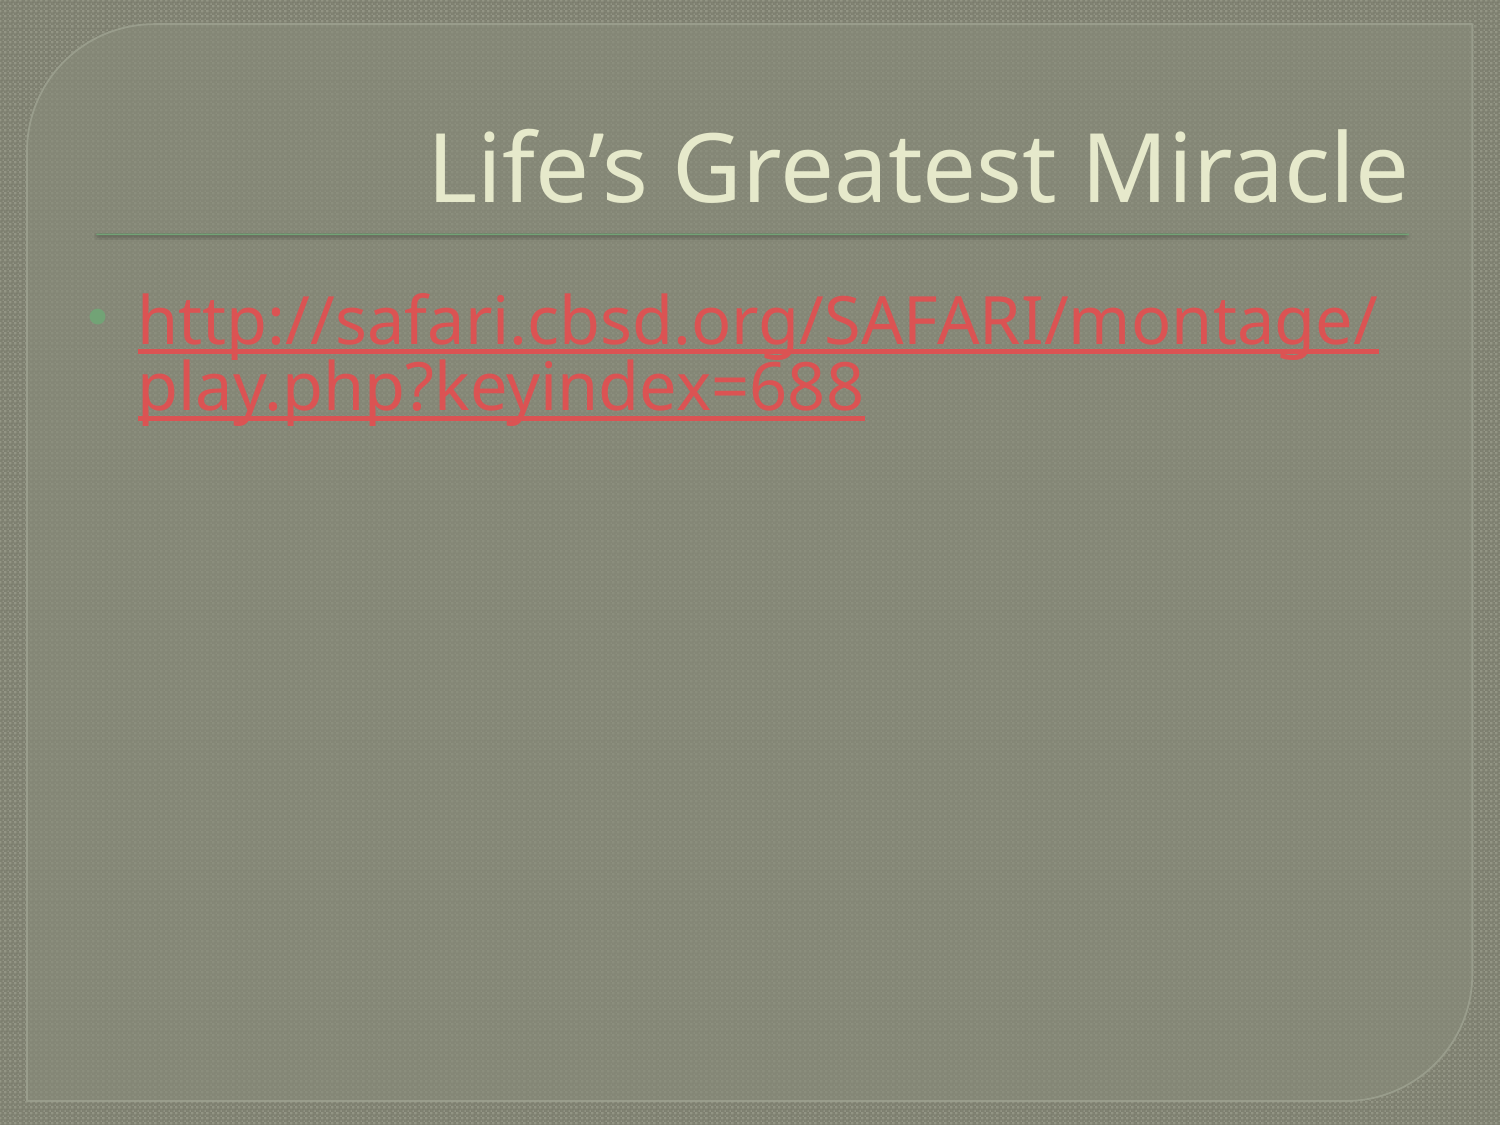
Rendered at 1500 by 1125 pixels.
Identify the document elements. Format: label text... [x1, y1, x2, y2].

title Life’s Greatest Miracle [75, 41, 1425, 230]
list http://safari.cbsd.org/SAFARI/montage/play.php?keyindex=688 [75, 270, 1425, 1013]
